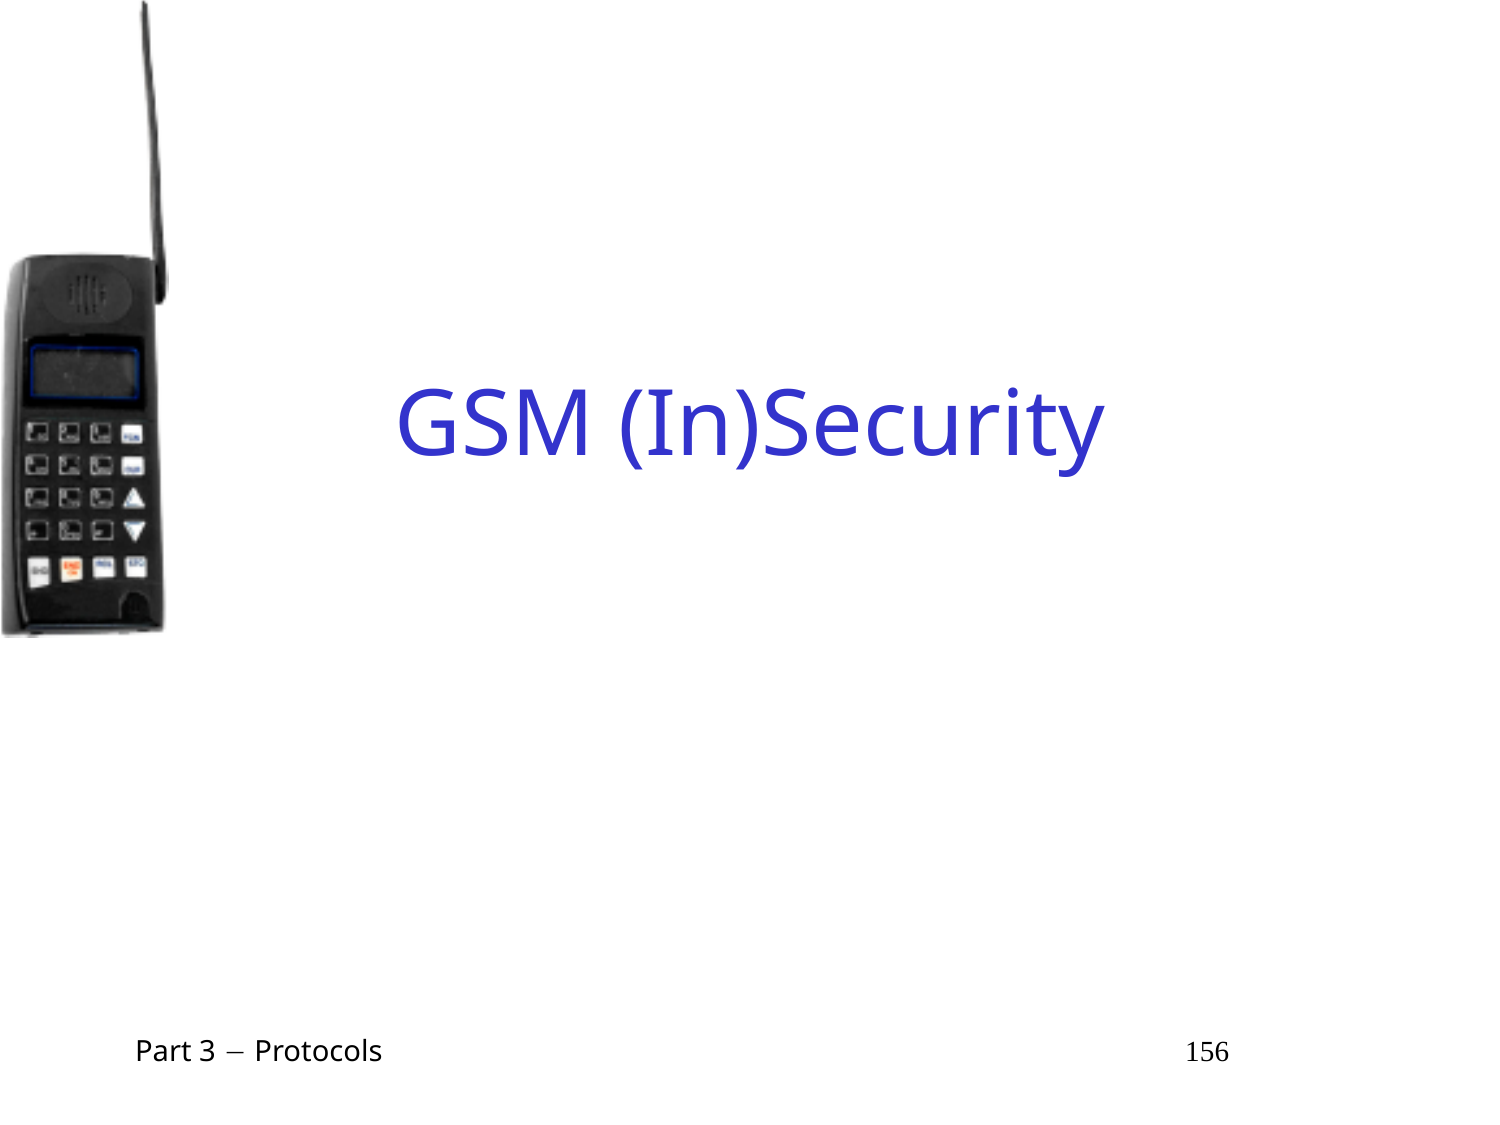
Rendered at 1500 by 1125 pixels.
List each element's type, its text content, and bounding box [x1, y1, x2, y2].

picture [0, 0, 170, 638]
footer Part 3  Protocols 156 [112, 1024, 1401, 1101]
title GSM (In)Security [173, 324, 1388, 513]
